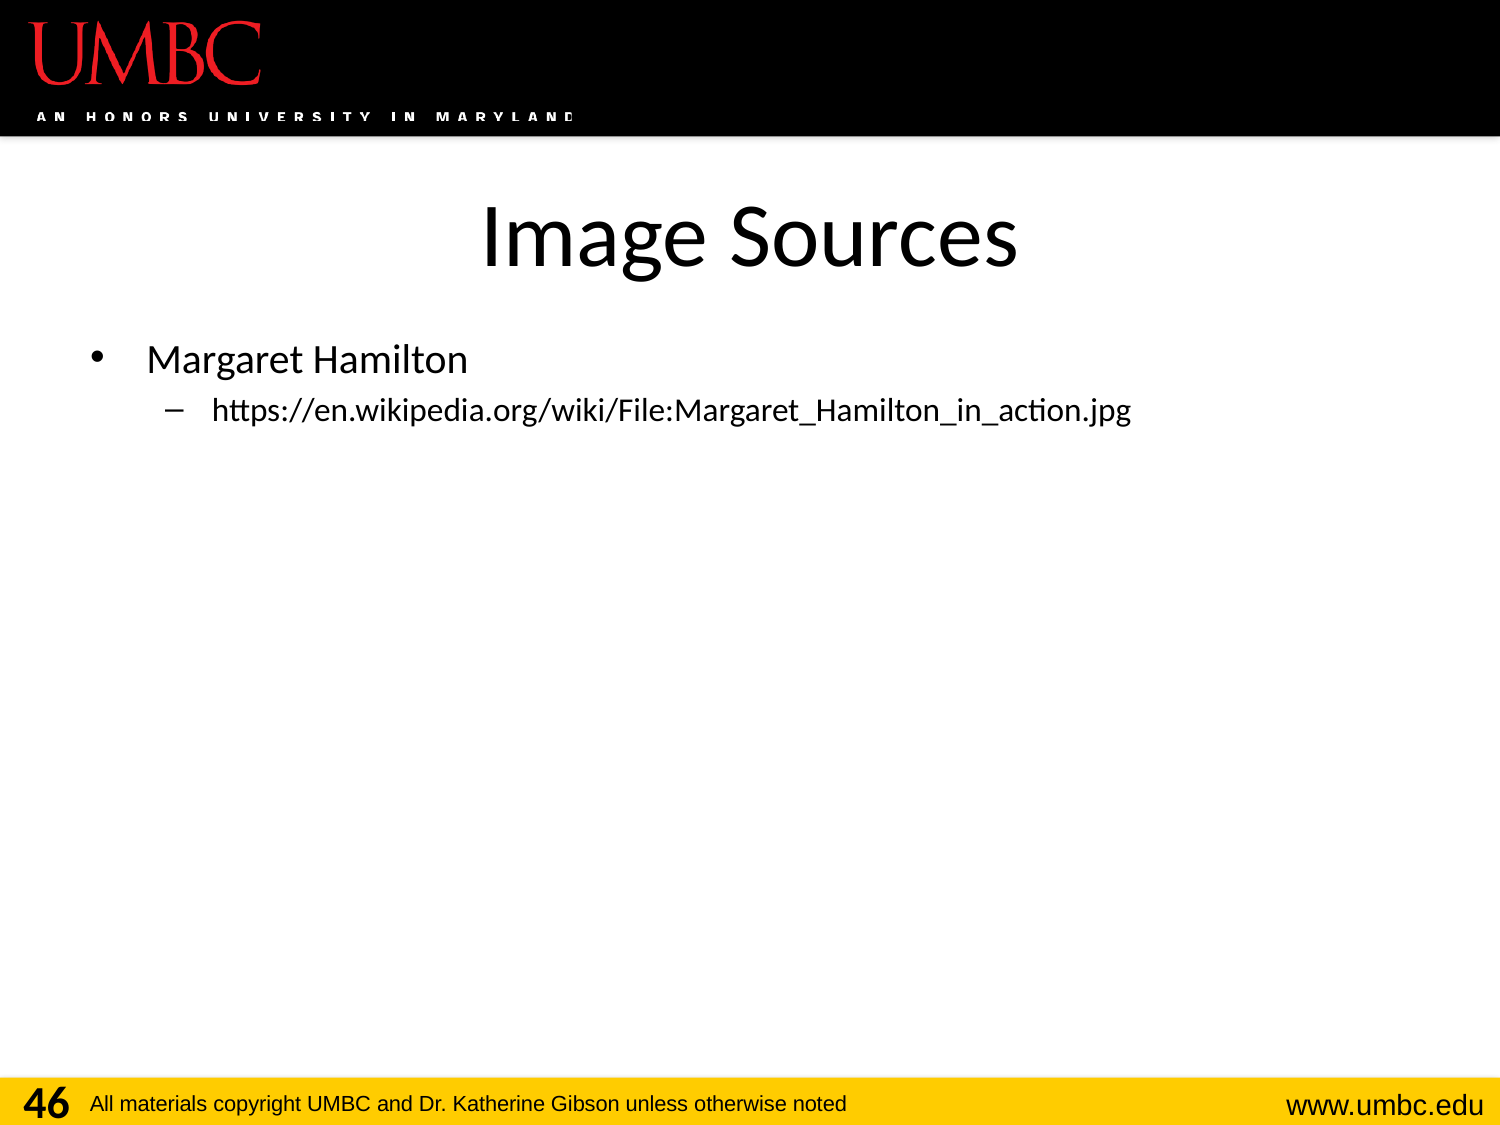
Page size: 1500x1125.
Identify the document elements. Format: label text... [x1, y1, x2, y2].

slide_number 46 [0, 1065, 94, 1125]
title Image Sources [75, 136, 1425, 324]
list Margaret Hamilton https://en.wikipedia.org/wiki/File:Margaret_Hamilton_in_action.jpg [75, 324, 1425, 1066]
